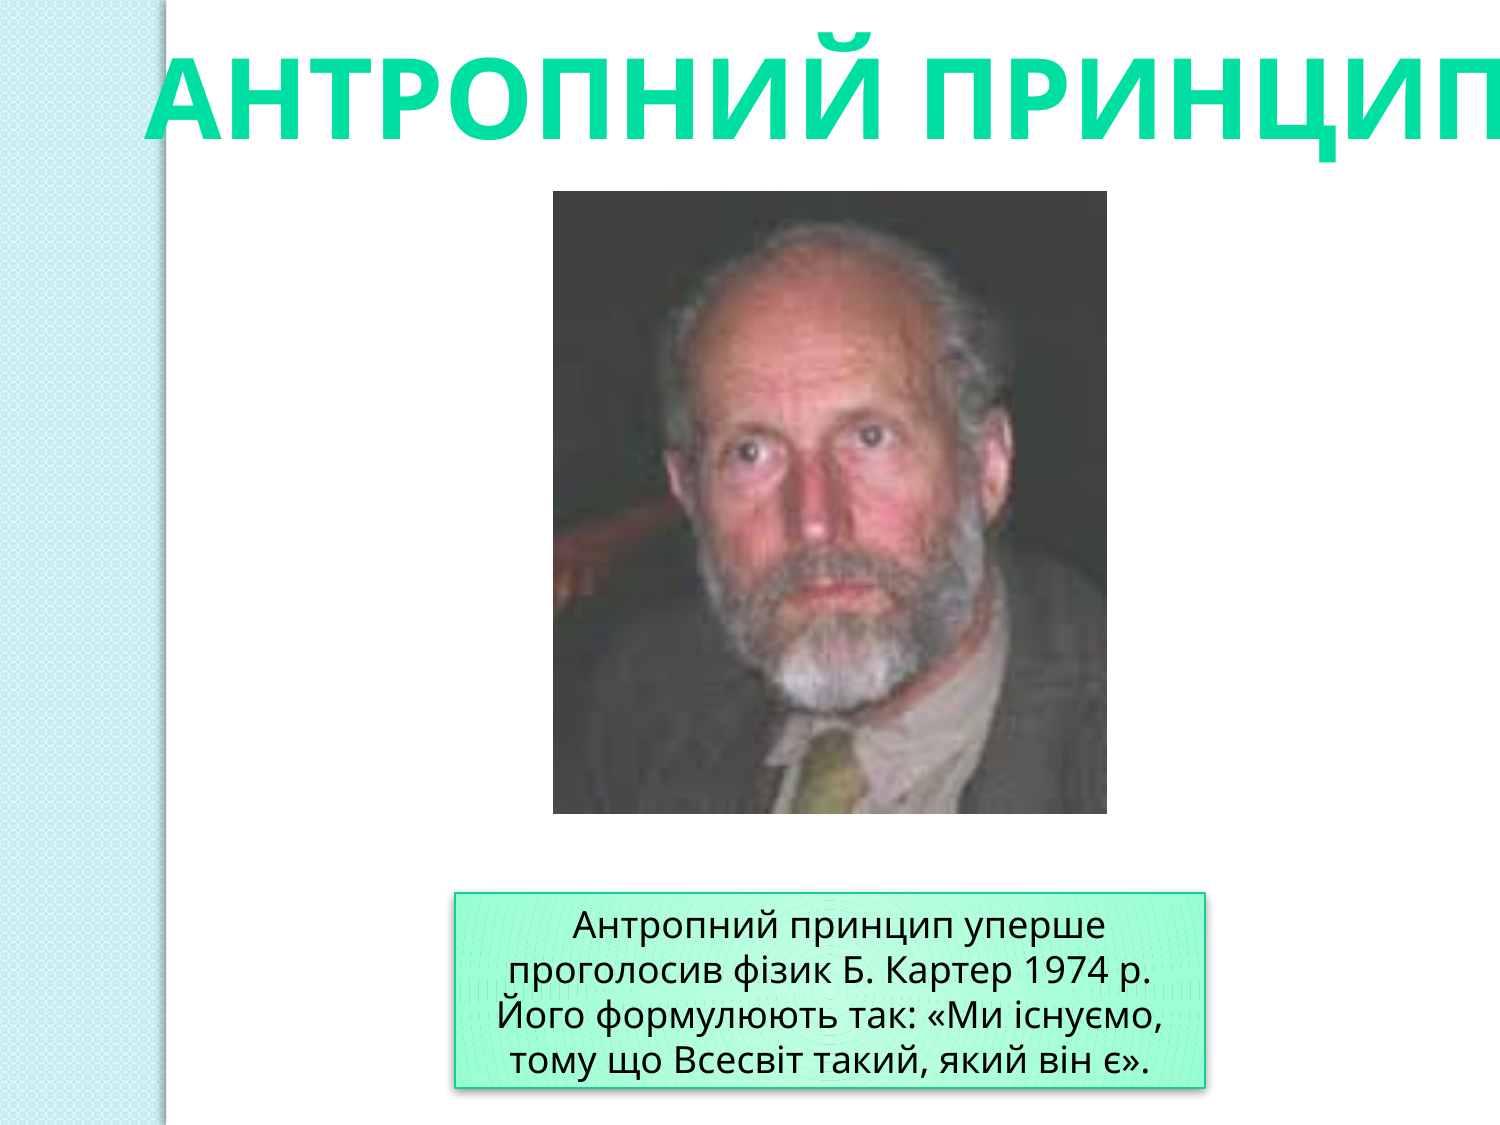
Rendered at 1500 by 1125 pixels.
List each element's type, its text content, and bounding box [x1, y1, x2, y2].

text_box Антропний принцип уперше проголосив фізик Б. Картер 1974 р. Його формулюють так: «Ми існуємо, тому що Всесвіт такий, який він є». [454, 892, 1206, 1089]
picture [553, 191, 1107, 815]
text_box Антропний принцип [129, 19, 1500, 170]
